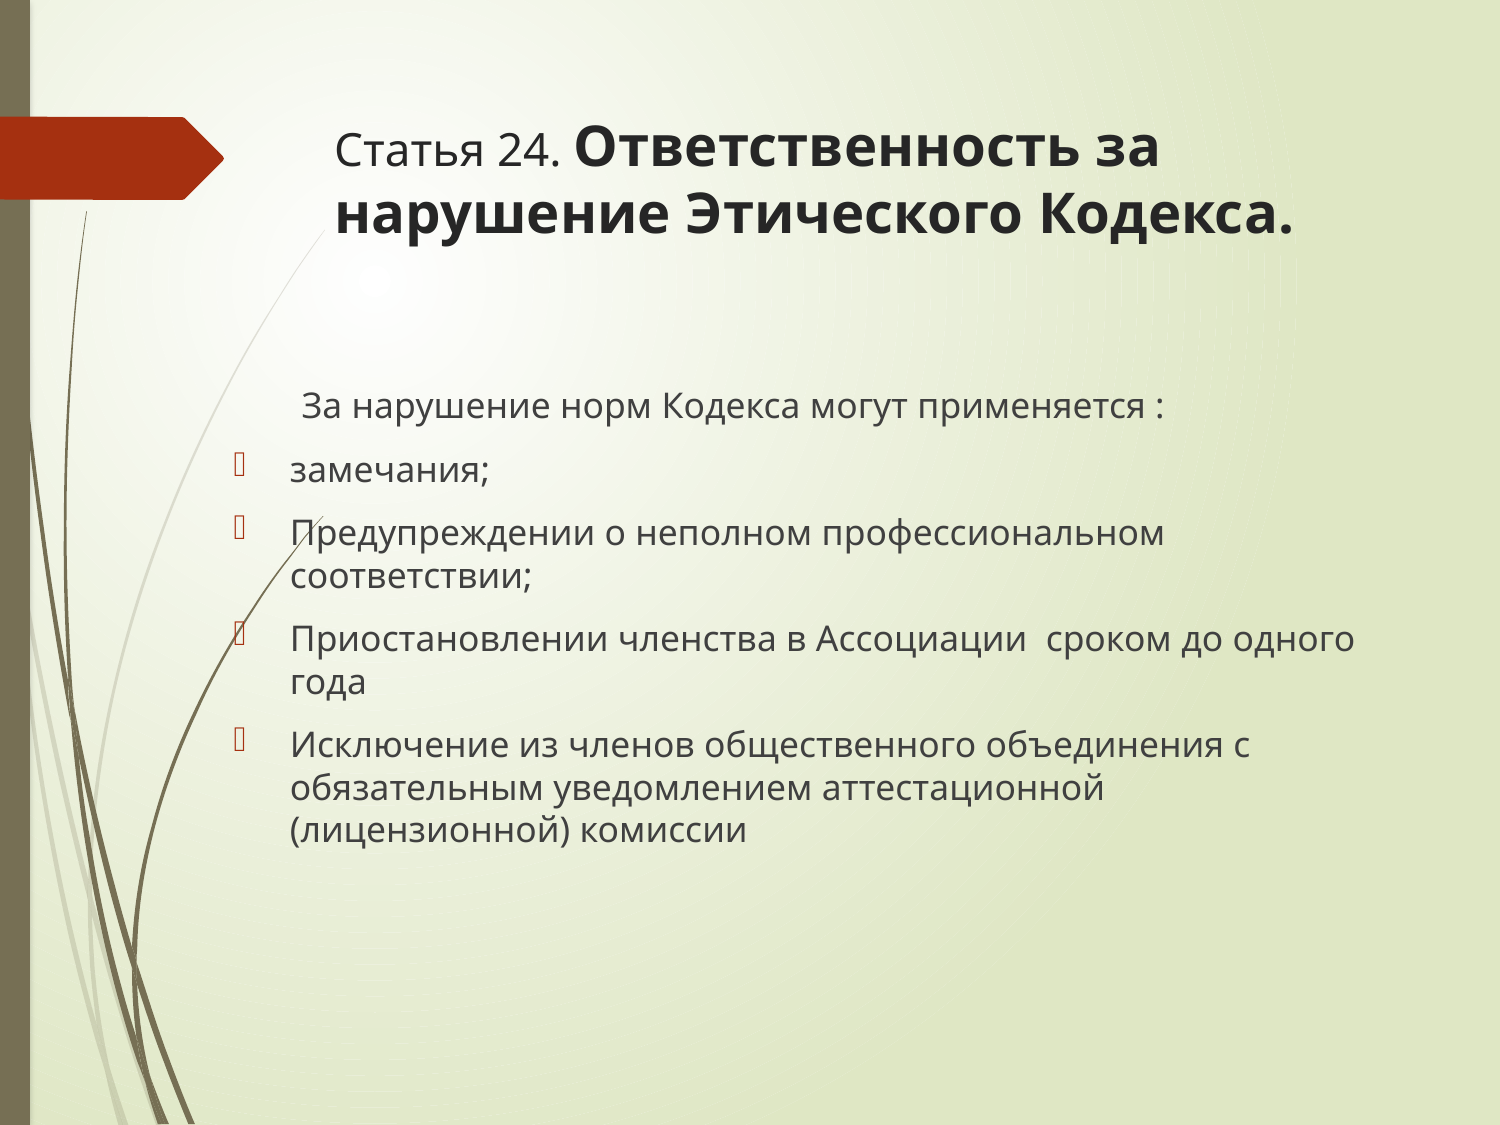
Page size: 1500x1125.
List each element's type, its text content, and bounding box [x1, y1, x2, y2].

title Статья 24. Ответственность за нарушение Этического Кодекса. [319, 102, 1400, 313]
list За нарушение норм Кодекса могут применяется : замечания; Предупреждении о неполном профессиональном соответствии; Приостановлении членства в Ассоциации сроком до одного года Исключение из членов общественного объединения с обязательным уведомлением аттестационной (лицензионной) комиссии [218, 373, 1400, 1012]
